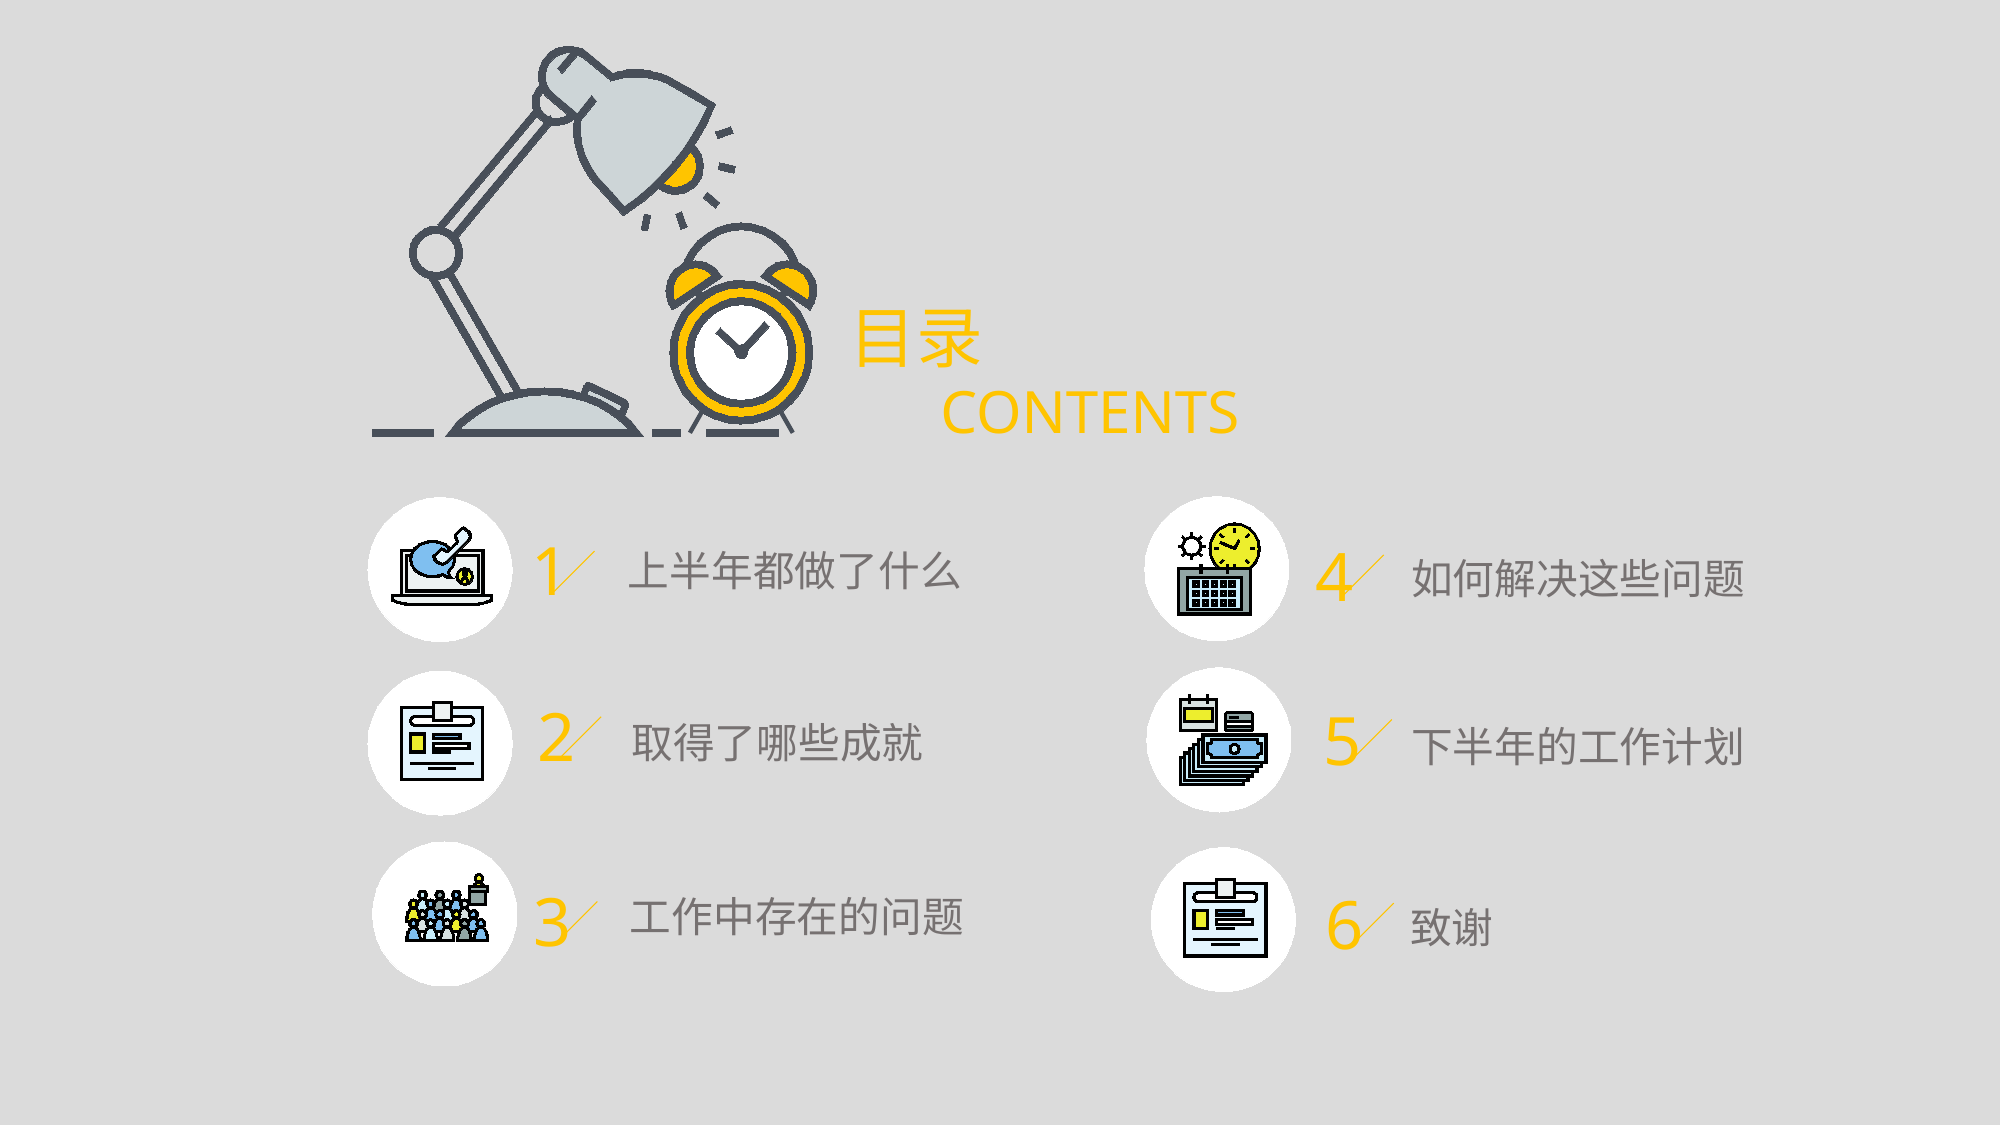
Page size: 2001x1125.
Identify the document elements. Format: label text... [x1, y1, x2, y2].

text_box 下半年的工作计划 [1396, 713, 1760, 779]
text_box 如何解决这些问题 [1396, 545, 1760, 611]
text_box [1299, 526, 1384, 623]
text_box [522, 687, 602, 784]
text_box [804, 288, 1255, 454]
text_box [1307, 691, 1392, 788]
text_box 致谢 [1395, 894, 1509, 959]
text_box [515, 521, 595, 618]
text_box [372, 46, 817, 437]
text_box 取得了哪些成就 [616, 709, 939, 775]
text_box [367, 671, 513, 816]
text_box 上半年都做了什么 [613, 537, 977, 603]
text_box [518, 871, 598, 968]
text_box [1144, 496, 1289, 641]
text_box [367, 497, 513, 642]
text_box 工作中存在的问题 [614, 883, 979, 949]
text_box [1146, 667, 1291, 812]
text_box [1151, 847, 1296, 992]
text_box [372, 841, 517, 986]
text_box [1309, 875, 1394, 972]
